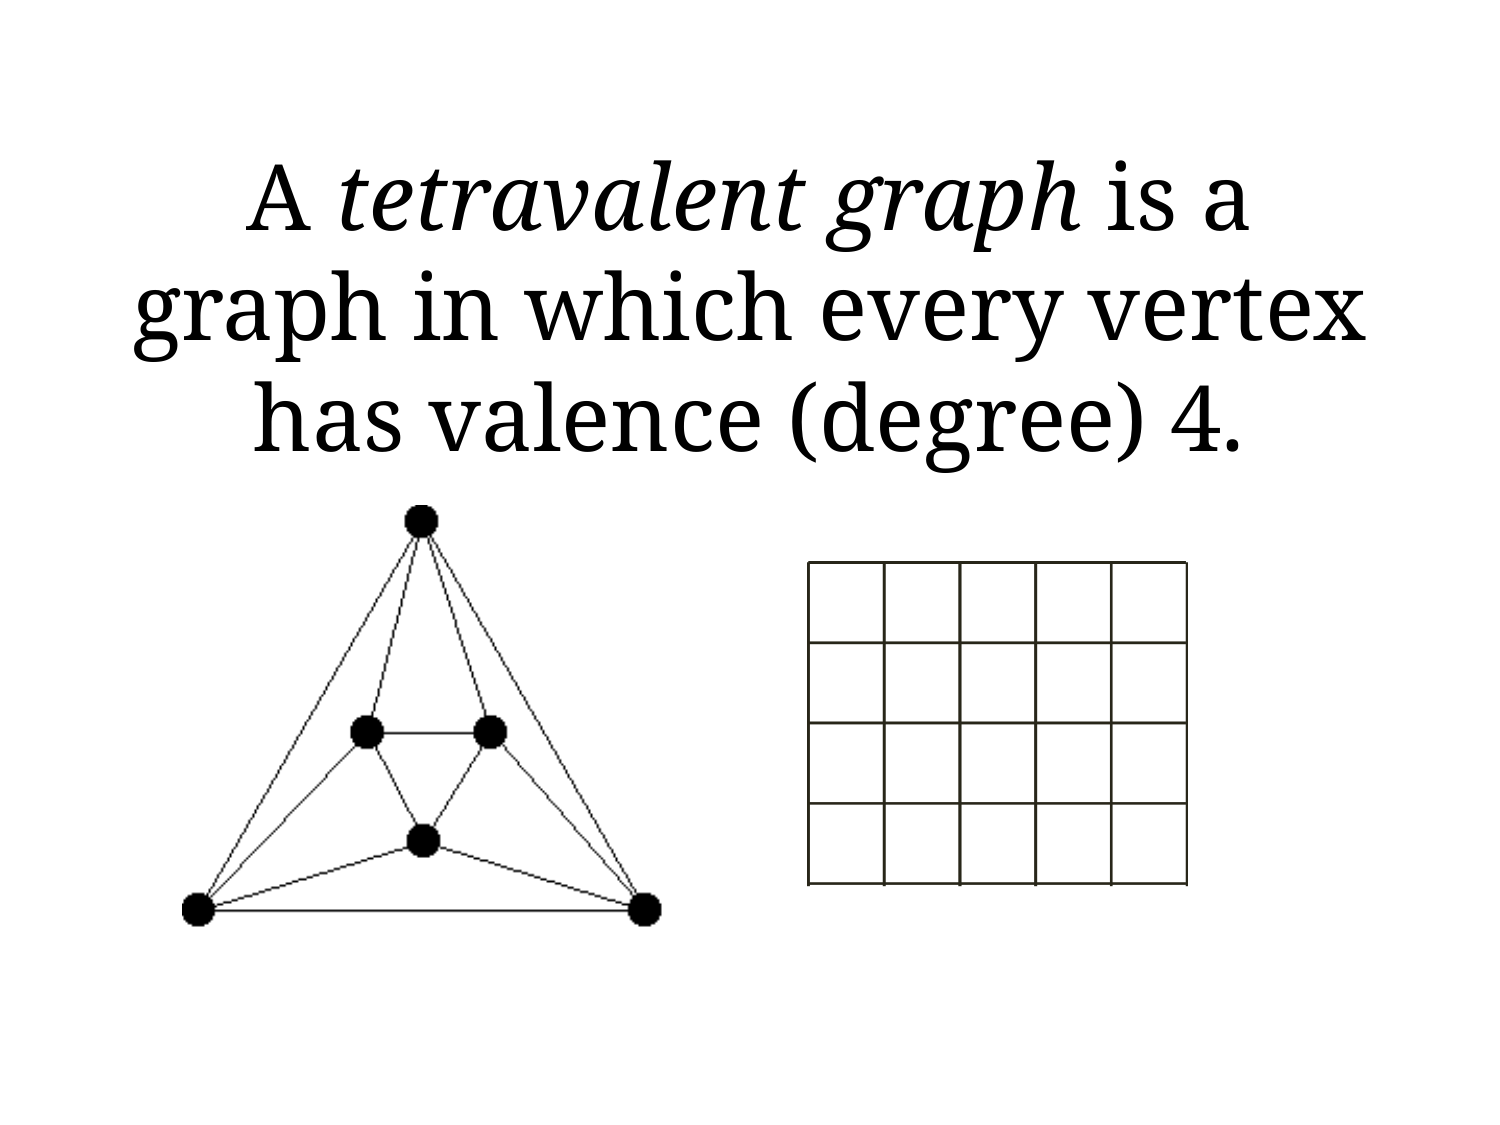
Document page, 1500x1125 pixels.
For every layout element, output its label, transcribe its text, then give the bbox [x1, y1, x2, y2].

picture [182, 505, 665, 929]
title A tetravalent graph is a graph in which every vertex has valence (degree) 4. [112, 102, 1388, 506]
picture [806, 561, 1188, 887]
